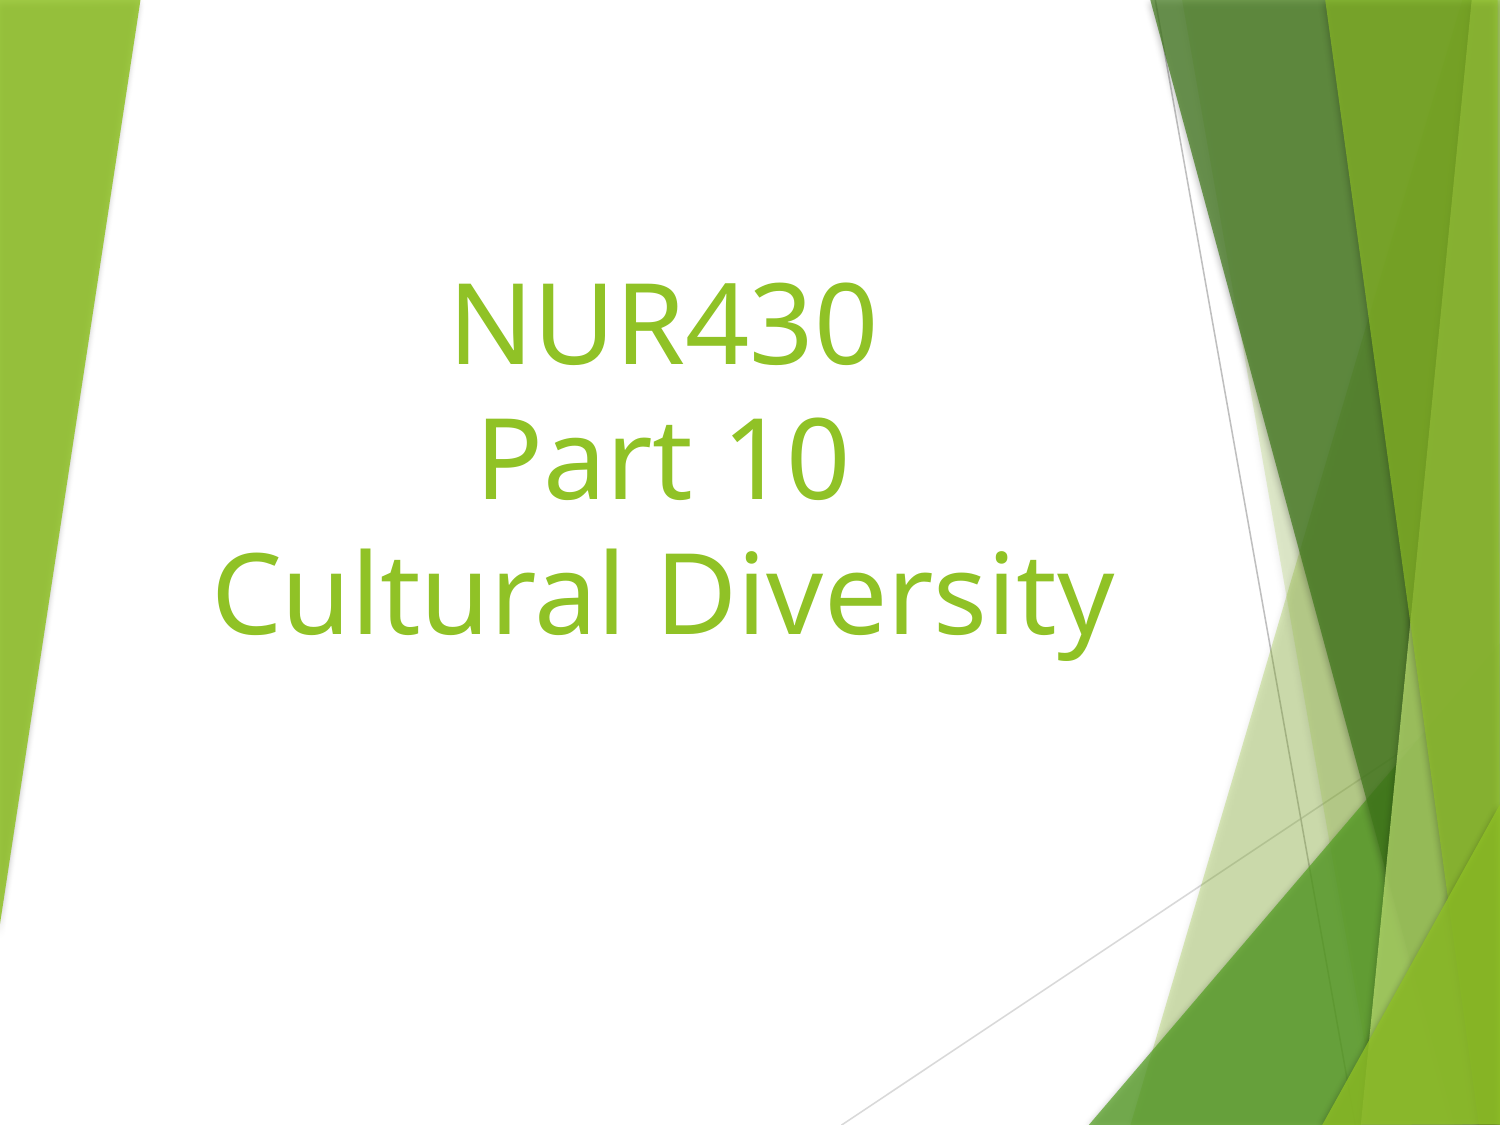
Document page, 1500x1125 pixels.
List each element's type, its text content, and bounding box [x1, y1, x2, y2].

title NUR430 Part 10 Cultural Diversity [185, 394, 1142, 665]
